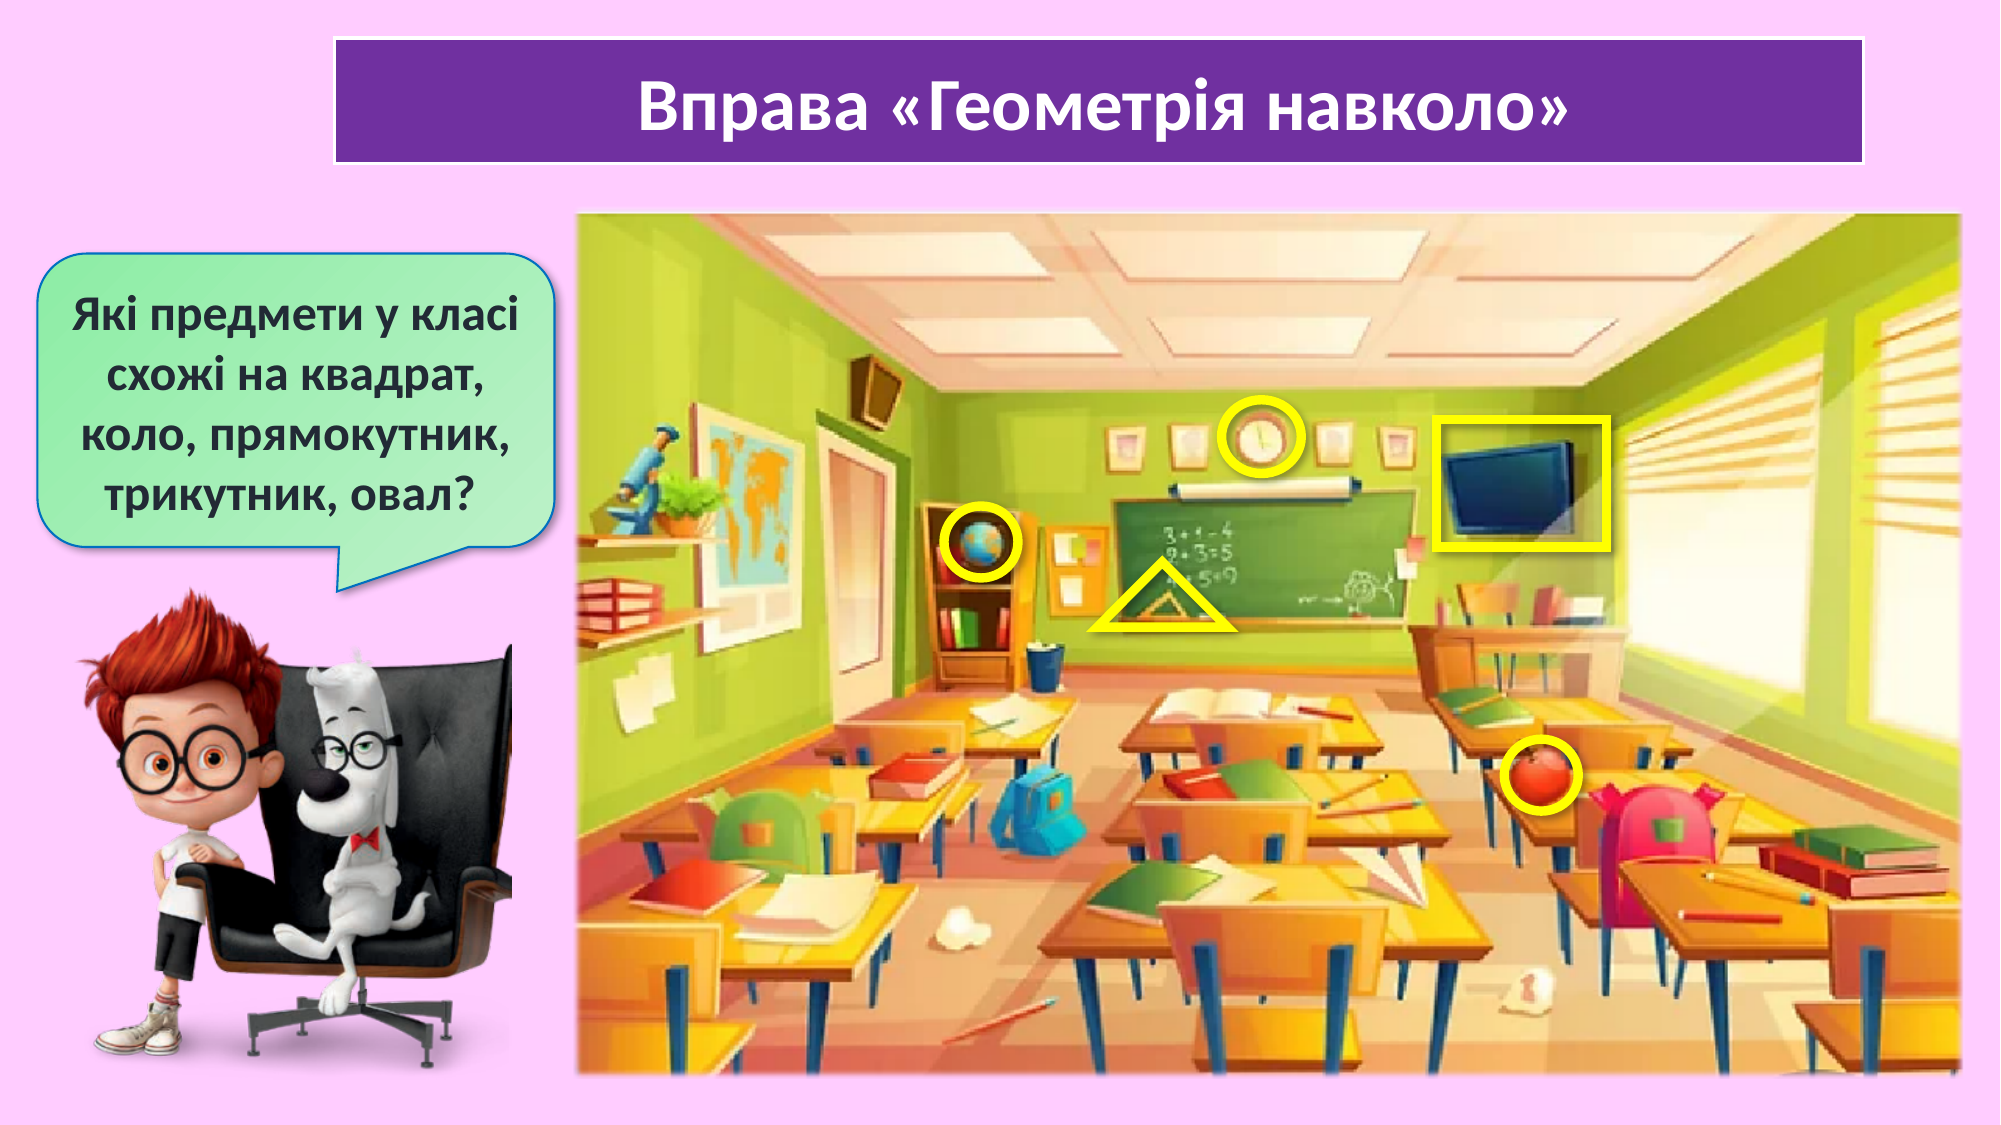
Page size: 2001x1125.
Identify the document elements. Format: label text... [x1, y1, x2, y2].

text_box Які предмети у класі схожі на квадрат, коло, прямокутник, трикутник, овал? [36, 252, 556, 577]
picture [573, 206, 1965, 1079]
text_box Вправа «Геометрія навколо» [333, 36, 1865, 165]
picture [37, 577, 512, 1080]
